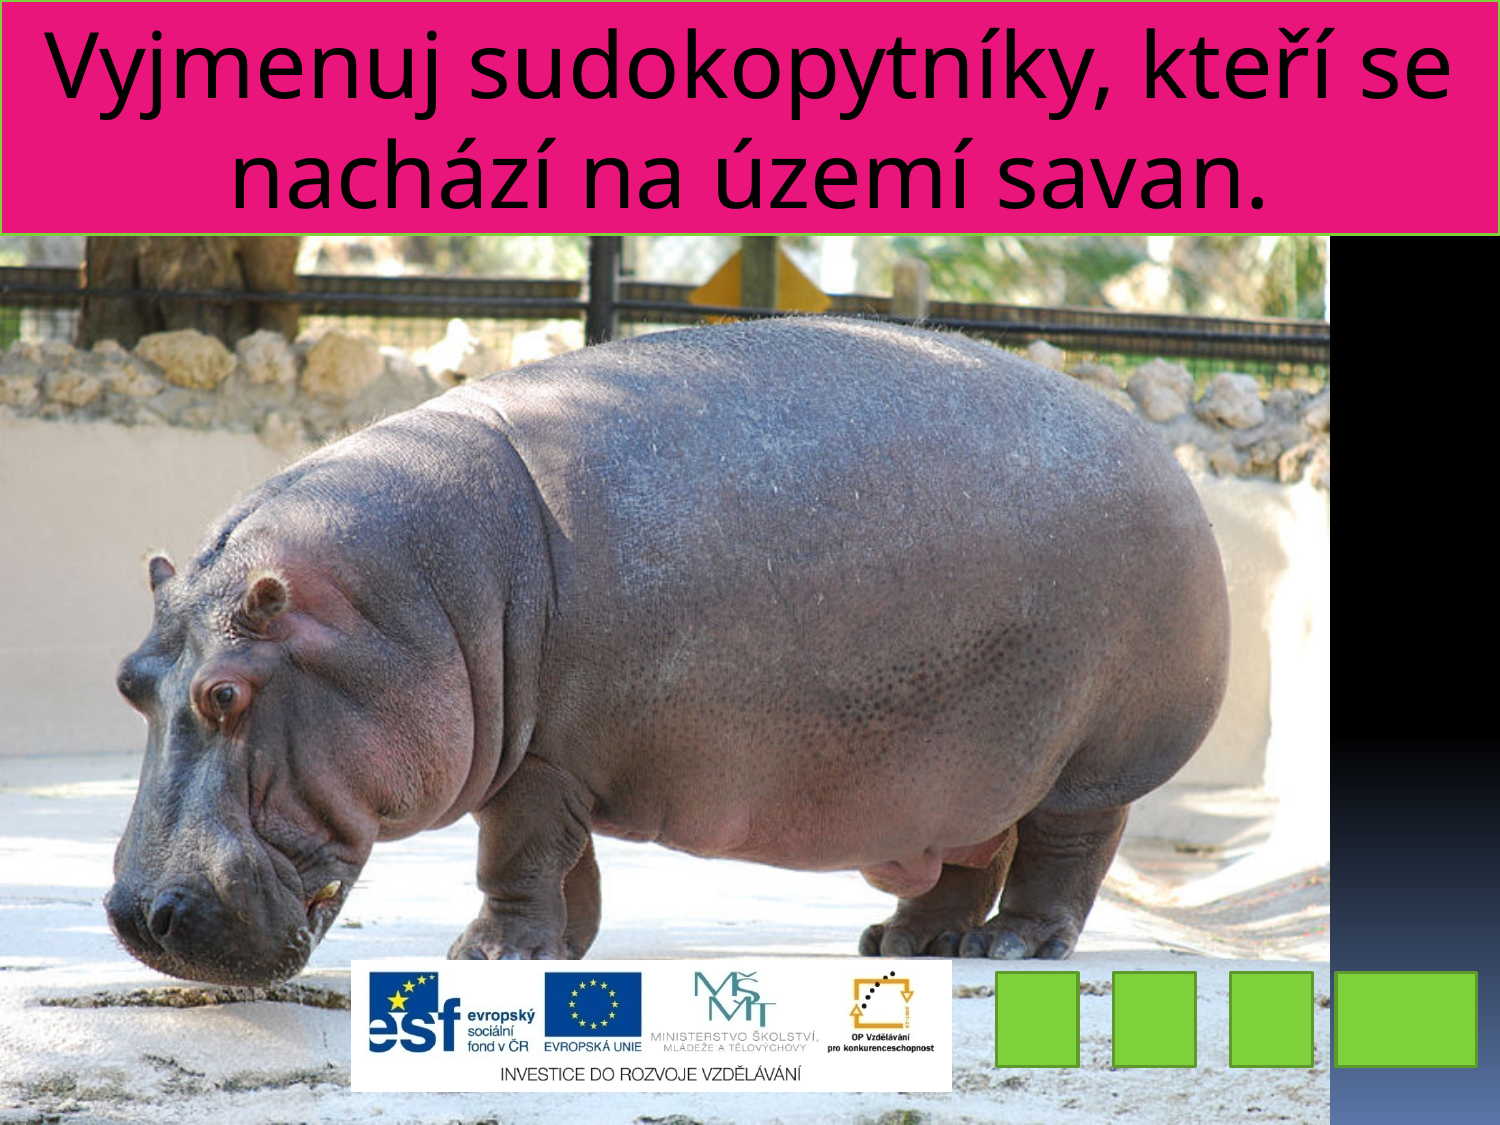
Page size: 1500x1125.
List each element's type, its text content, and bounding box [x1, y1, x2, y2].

picture [0, 233, 1330, 1125]
text_box Vyjmenuj sudokopytníky, kteří se nachází na území savan. [0, 0, 1500, 236]
text_box [1340, 971, 1478, 1068]
